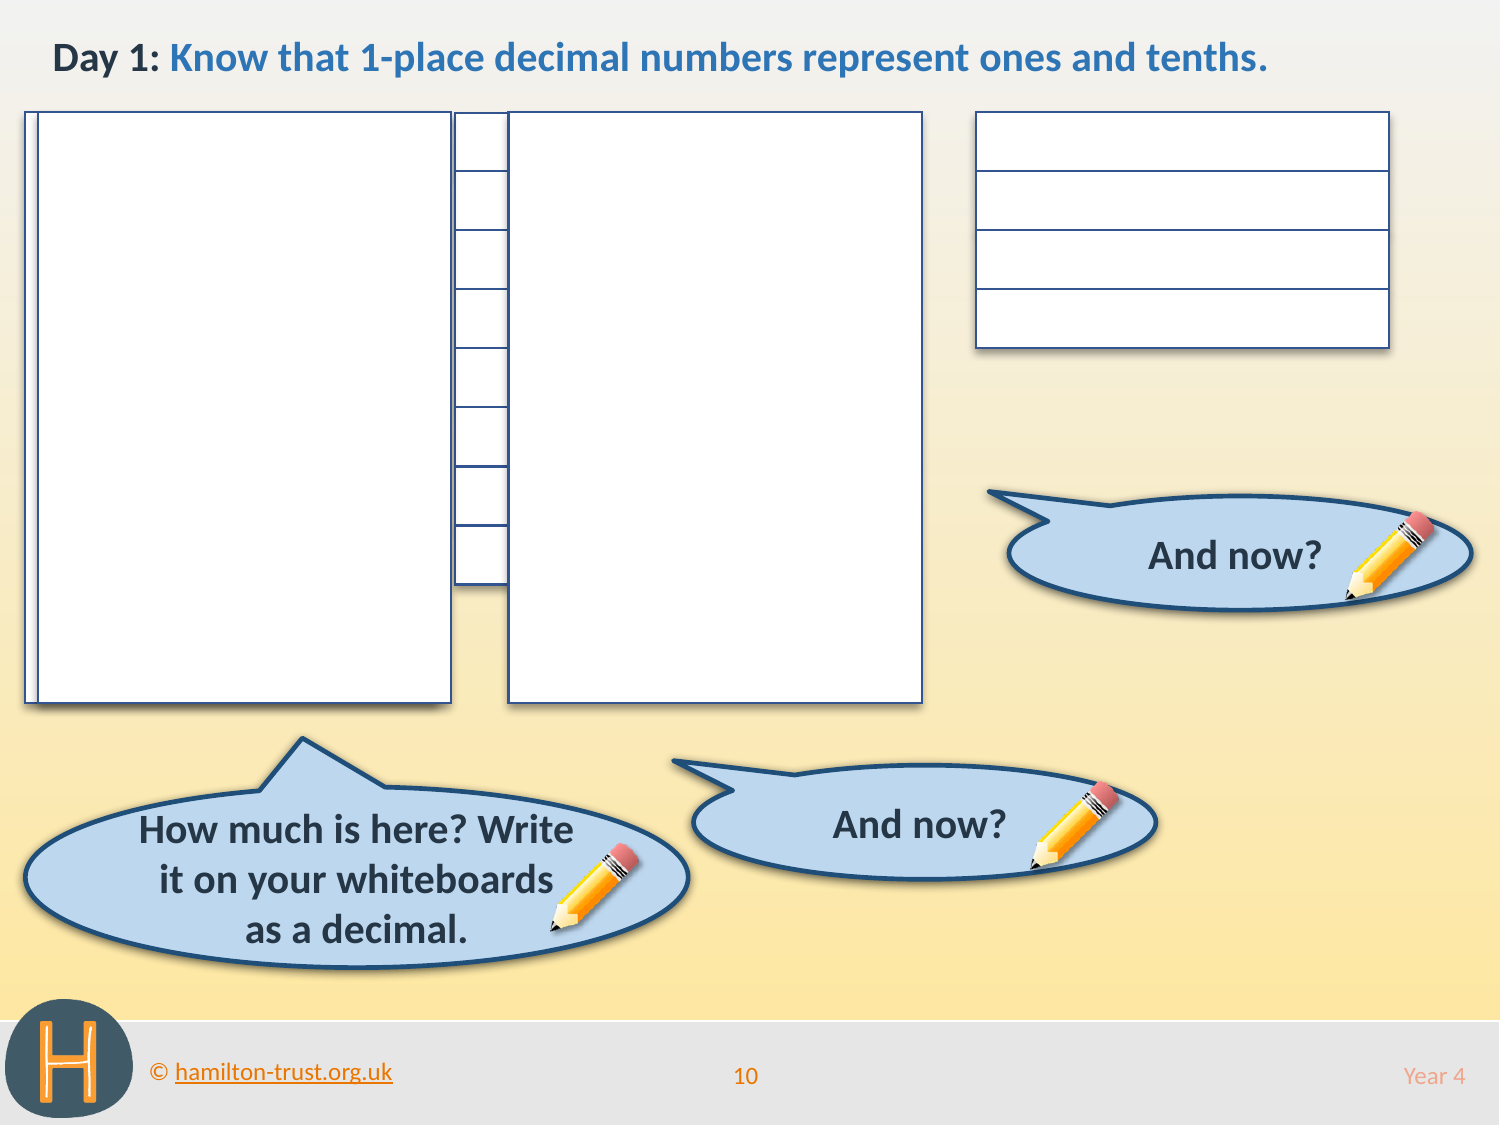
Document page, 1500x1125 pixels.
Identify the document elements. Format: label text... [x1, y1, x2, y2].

text_box Day 1: Know that 1-place decimal numbers represent ones and tenths. [37, 22, 1479, 88]
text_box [1008, 496, 1472, 611]
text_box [25, 112, 37, 703]
picture [5, 999, 133, 1118]
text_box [693, 765, 1156, 880]
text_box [25, 786, 689, 968]
footer Year 4 [870, 1044, 1482, 1105]
slide_number 10 [686, 1044, 805, 1105]
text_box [37, 112, 1390, 703]
